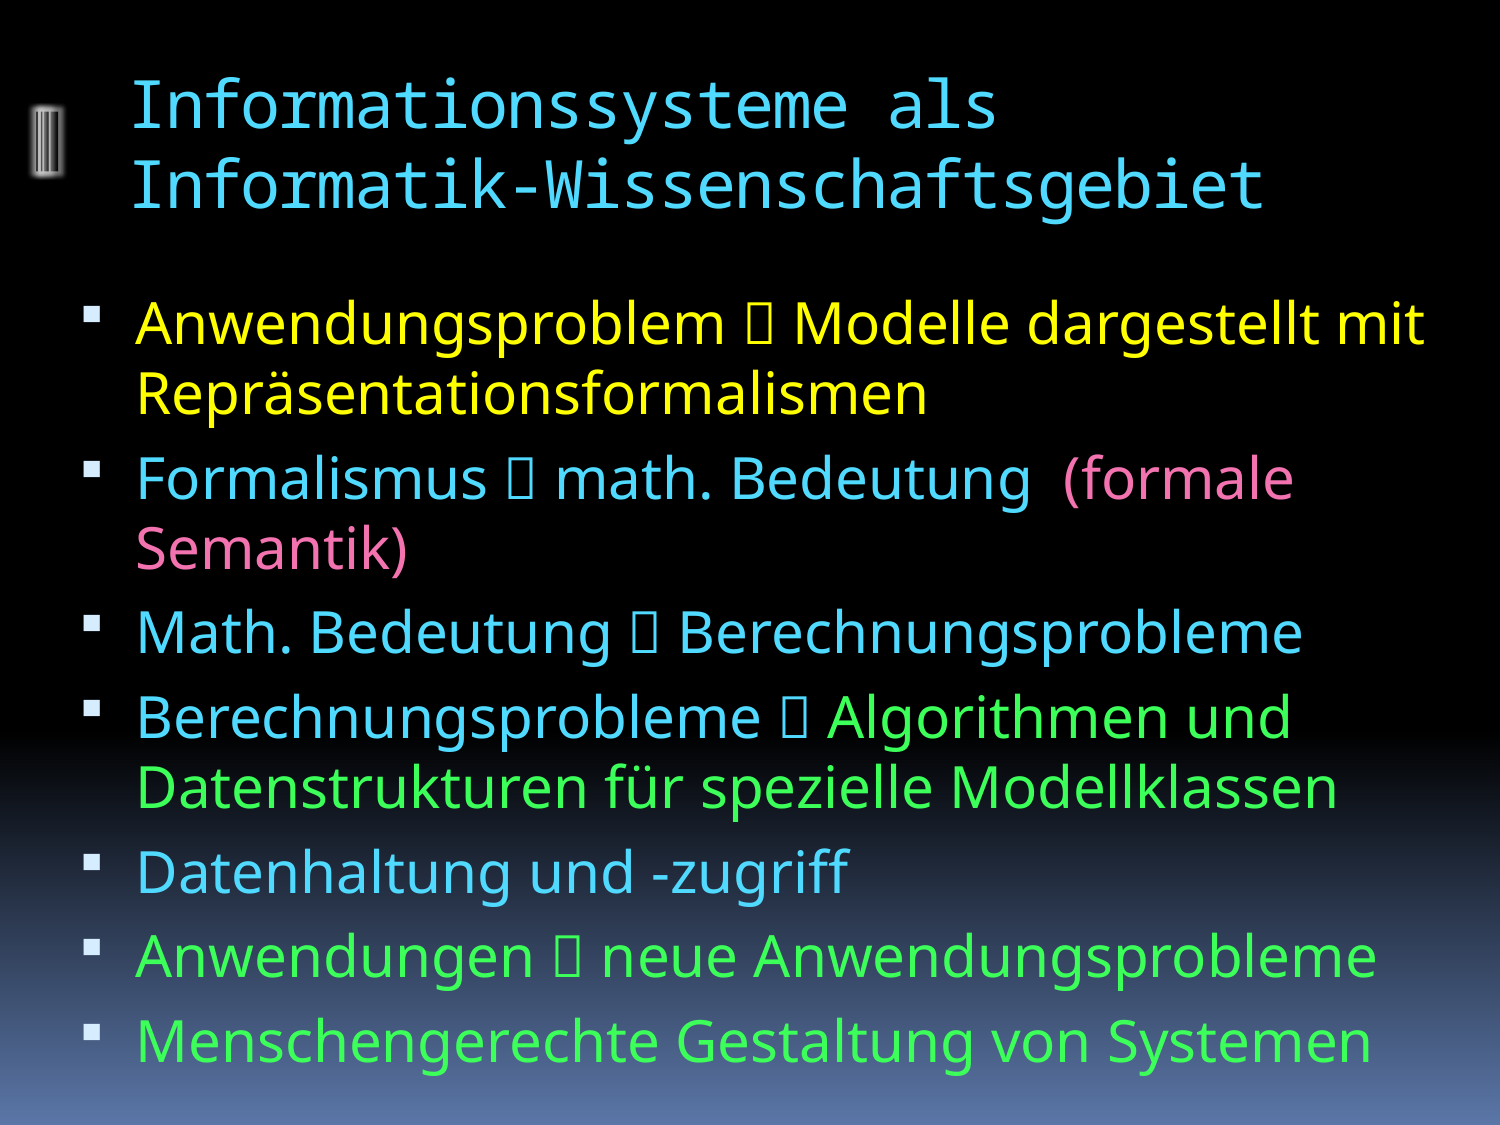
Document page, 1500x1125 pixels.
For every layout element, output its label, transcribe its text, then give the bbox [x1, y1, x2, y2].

list Anwendungsproblem  Modelle dargestellt mit Repräsentationsformalismen Formalismus  math. Bedeutung (formale Semantik) Math. Bedeutung  Berechnungsprobleme Berechnungsprobleme  Algorithmen und Datenstrukturen für spezielle Modellklassen Datenhaltung und -zugriff Anwendungen  neue Anwendungsprobleme Menschengerechte Gestaltung von Systemen [53, 278, 1471, 1106]
title Informationssysteme als Informatik-Wissenschaftsgebiet [112, 54, 1388, 205]
